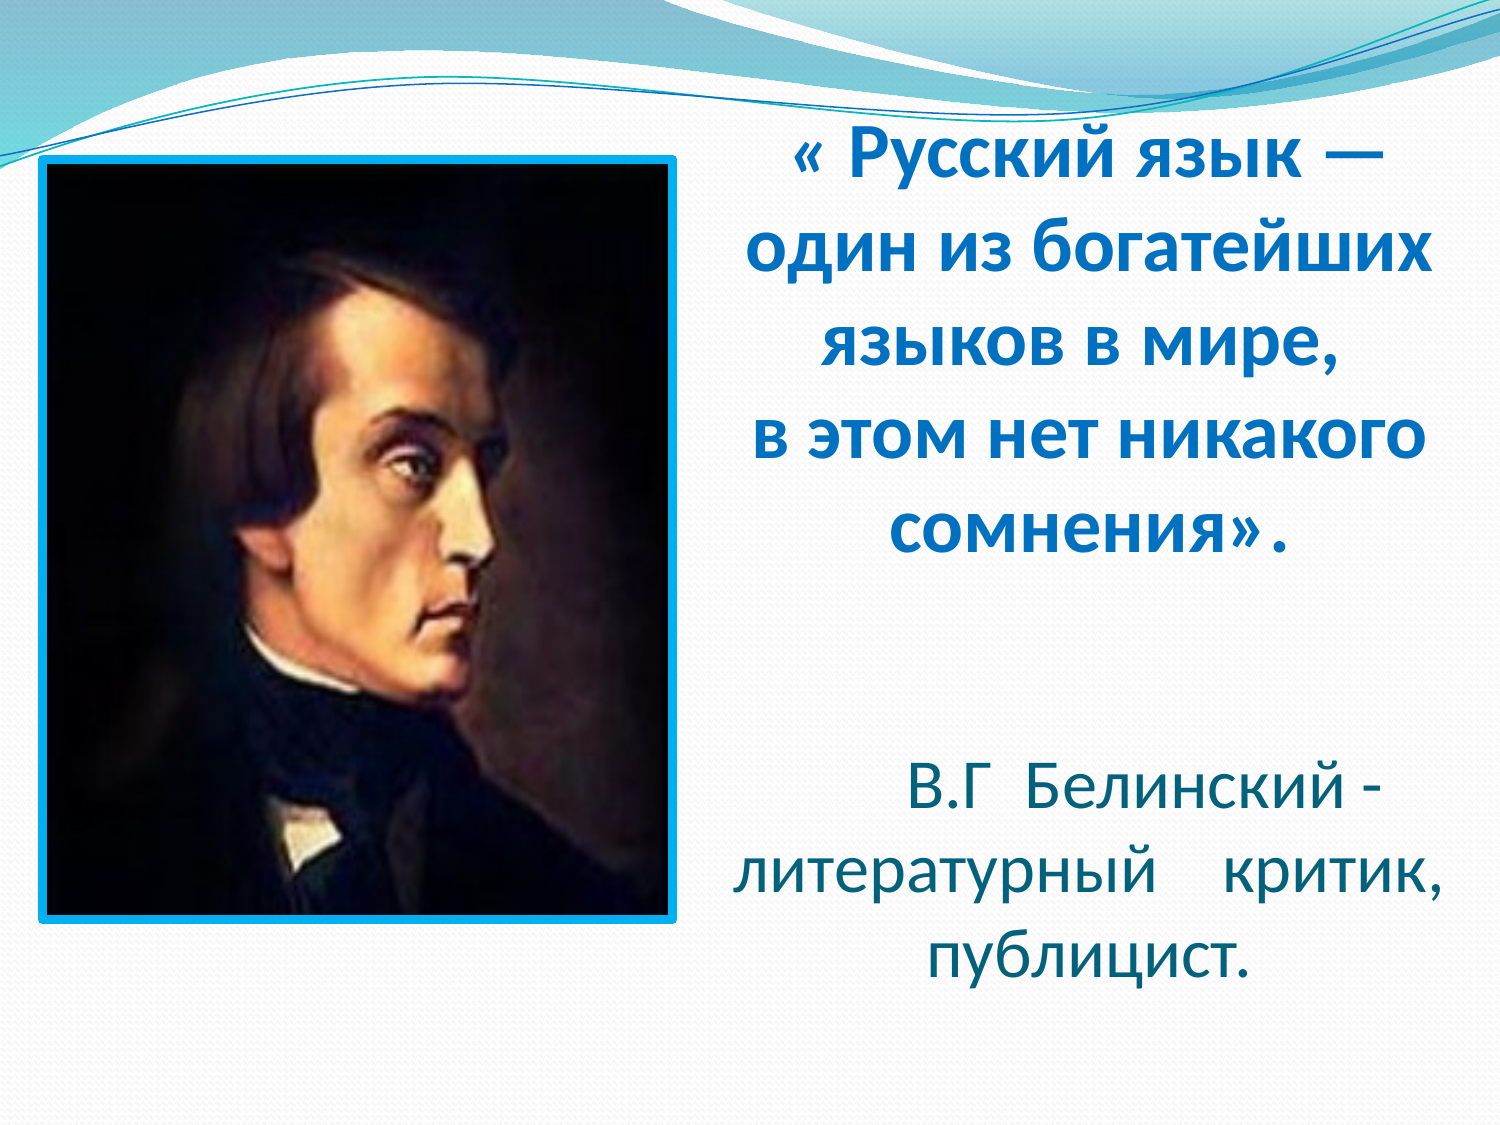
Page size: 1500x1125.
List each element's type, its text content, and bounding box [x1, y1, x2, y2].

picture [48, 165, 667, 914]
title « Русский язык — один из богатейших языков в мире, в этом нет никакого сомнения». В.Г Белинский - литературный критик, публицист. [726, 0, 1454, 1125]
